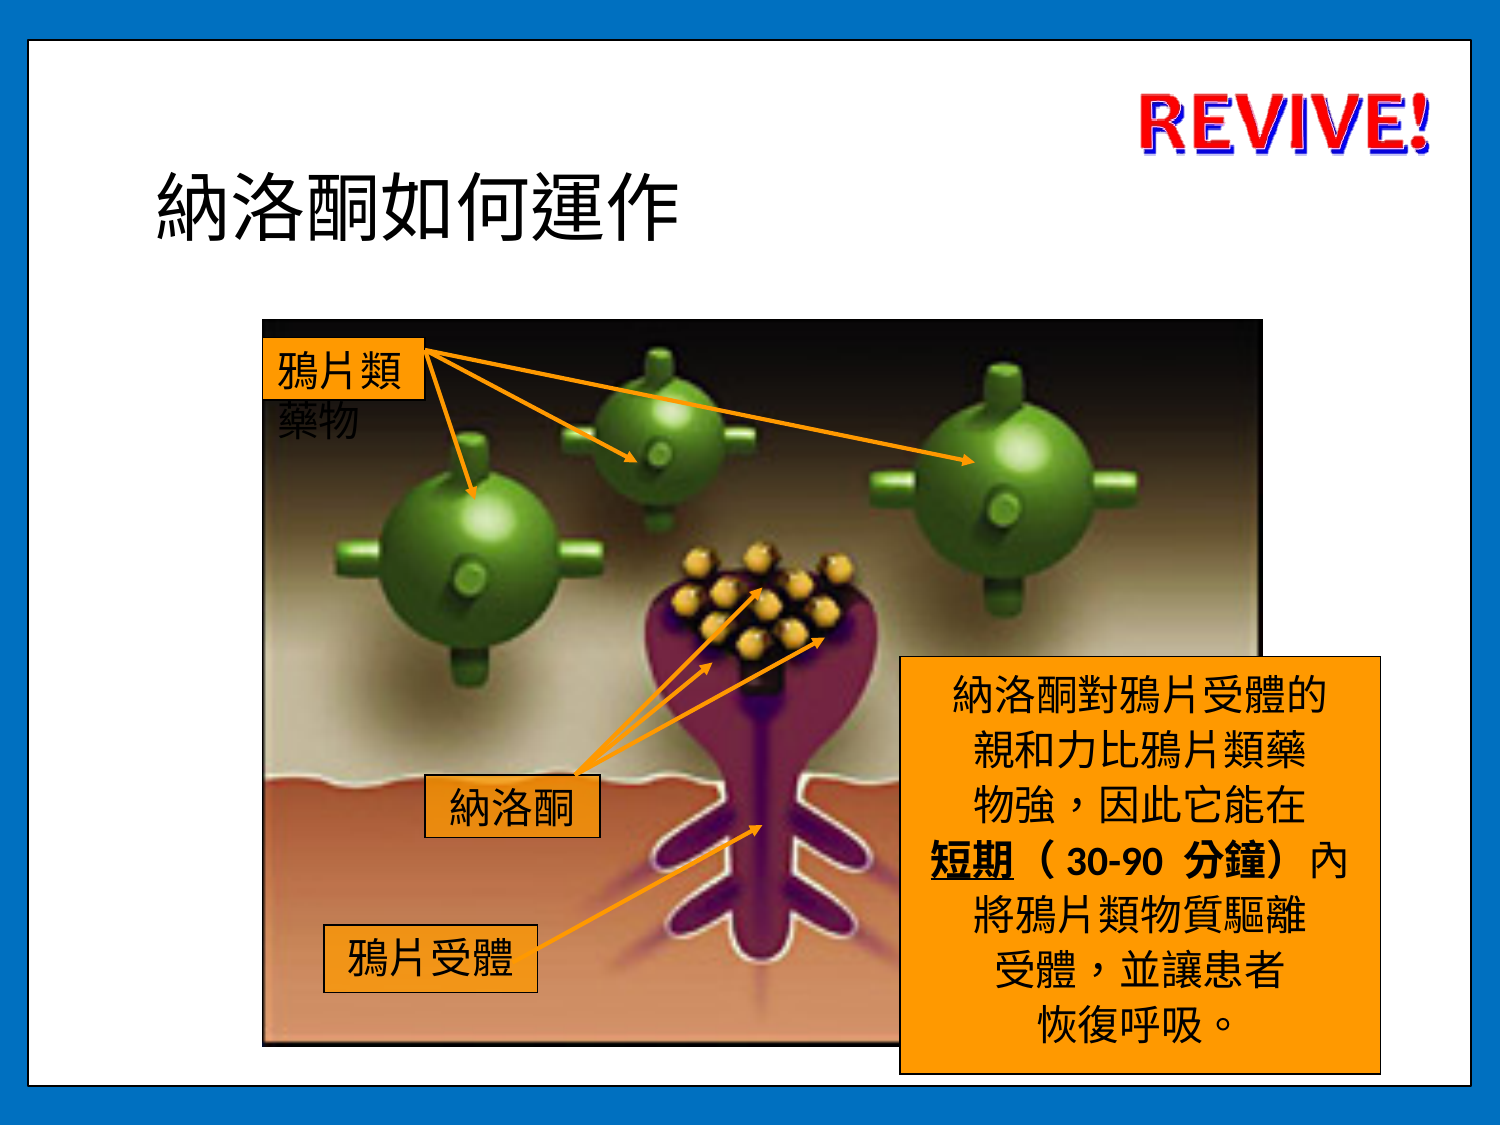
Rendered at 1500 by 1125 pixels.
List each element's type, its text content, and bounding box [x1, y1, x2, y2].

text_box 納洛酮對鴉片受體的 親和力比鴉片類藥 物強，因此它能在 短期（30-90 分鐘）內 將鴉片類物質驅離 受體，並讓患者 恢復呼吸。 [900, 656, 1381, 1074]
picture [262, 318, 1263, 1047]
title 納洛酮如何運作 [140, 99, 1356, 323]
picture [1124, 78, 1442, 168]
